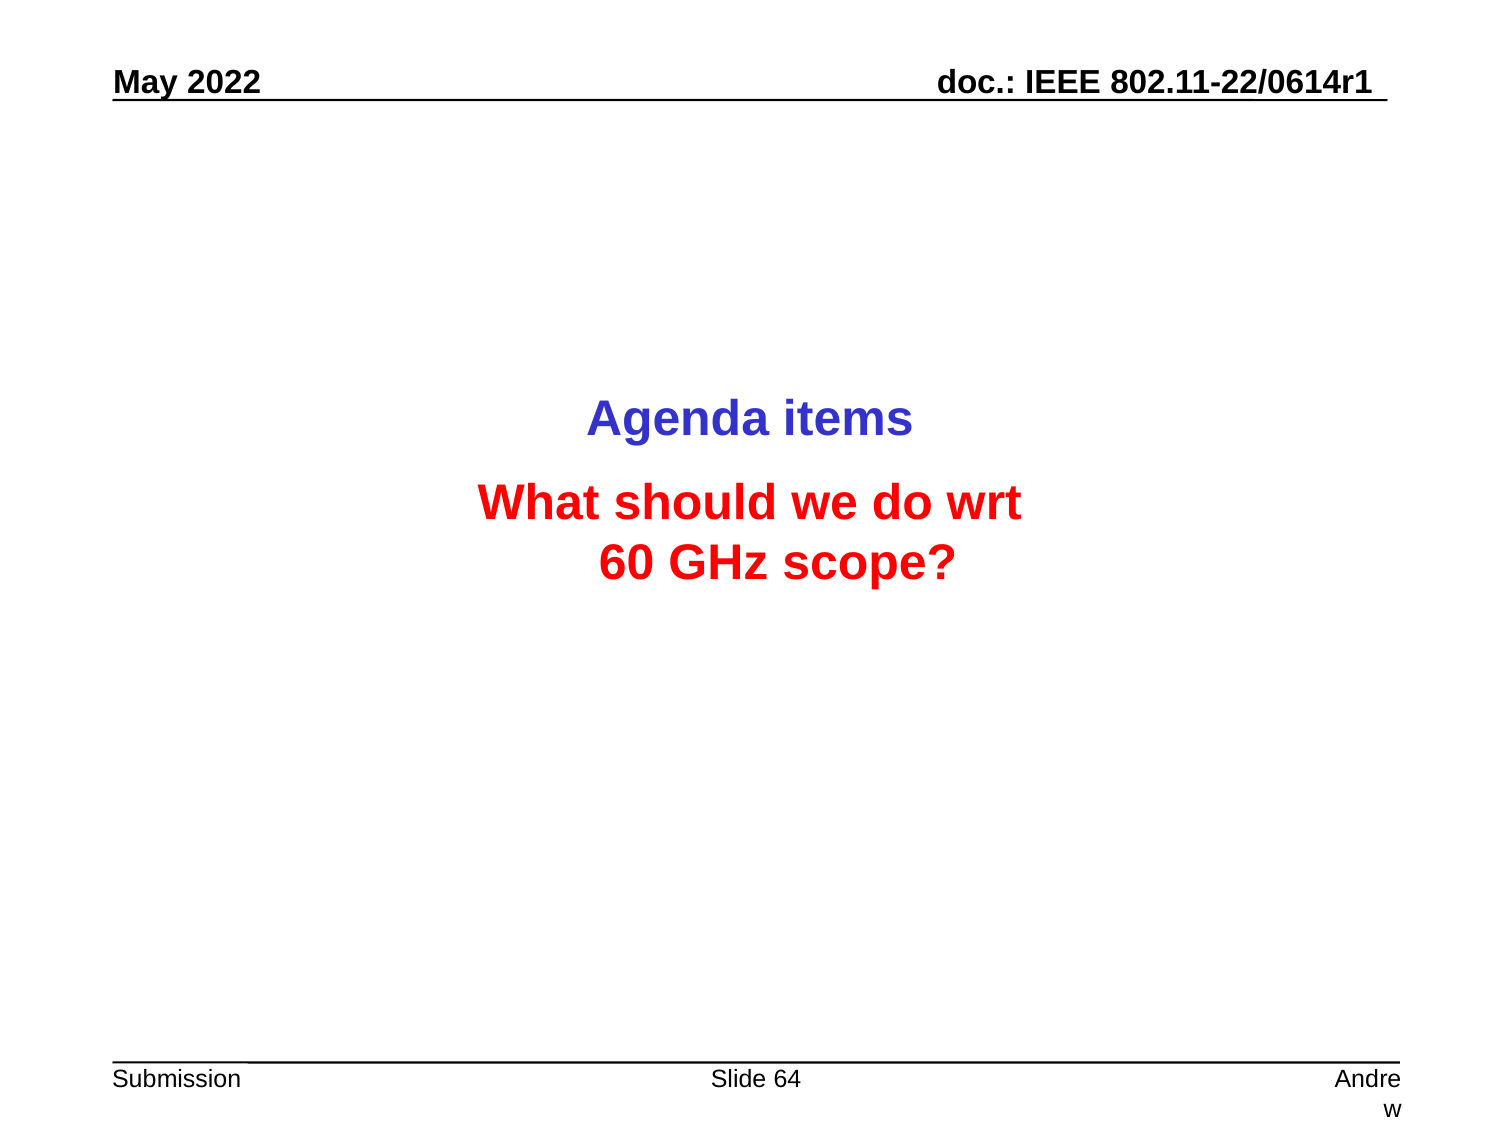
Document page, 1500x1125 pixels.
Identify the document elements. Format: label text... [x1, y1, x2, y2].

footer Andrew Myles, Cisco [1320, 1061, 1402, 1093]
list Agenda items What should we do wrt 60 GHz scope? [112, 324, 1388, 650]
slide_number Slide 64 [709, 1061, 803, 1093]
